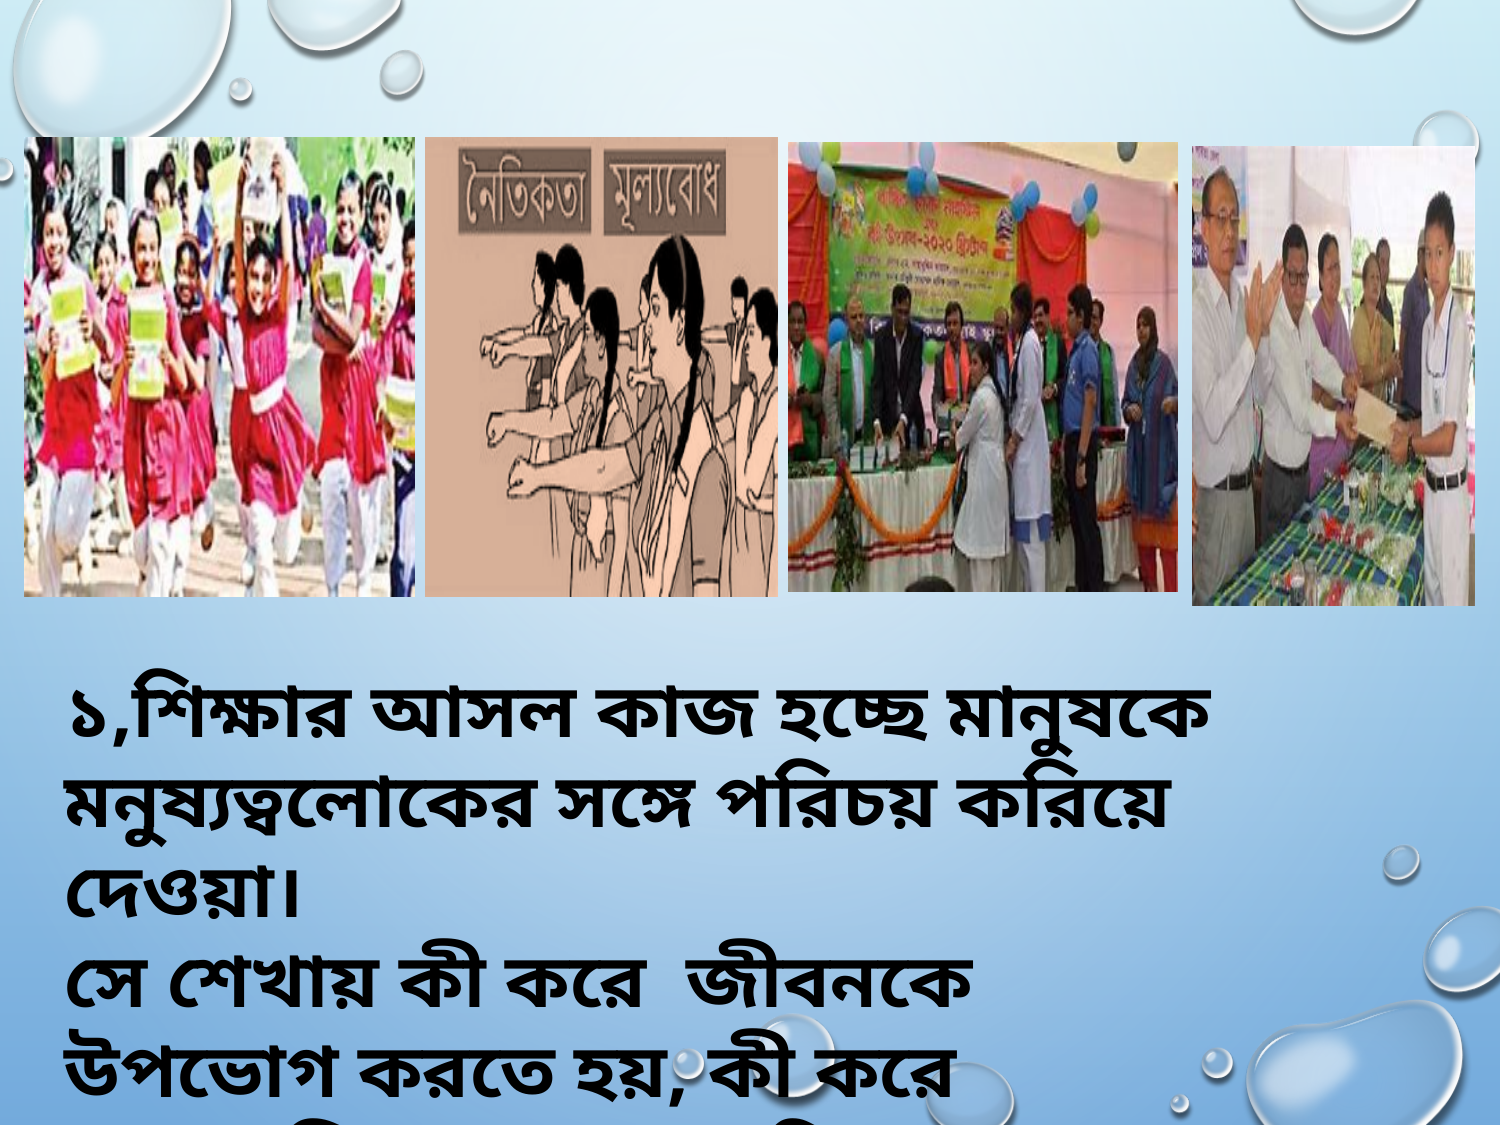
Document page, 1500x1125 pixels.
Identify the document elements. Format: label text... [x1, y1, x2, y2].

text_box ১,শিক্ষার আসল কাজ হচ্ছে মানুষকে মনুষ্যত্বলোকের সঙ্গে পরিচয় করিয়ে দেওয়া। সে শেখায় কী করে জীবনকে উপভোগ করতে হয়, কী করে মনোমালিক হয়ে অনুভূতি অকল্পনার রস আস্বাদন করা যায়। [49, 655, 1238, 1125]
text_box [24, 137, 1476, 607]
picture [0, 0, 1500, 1125]
